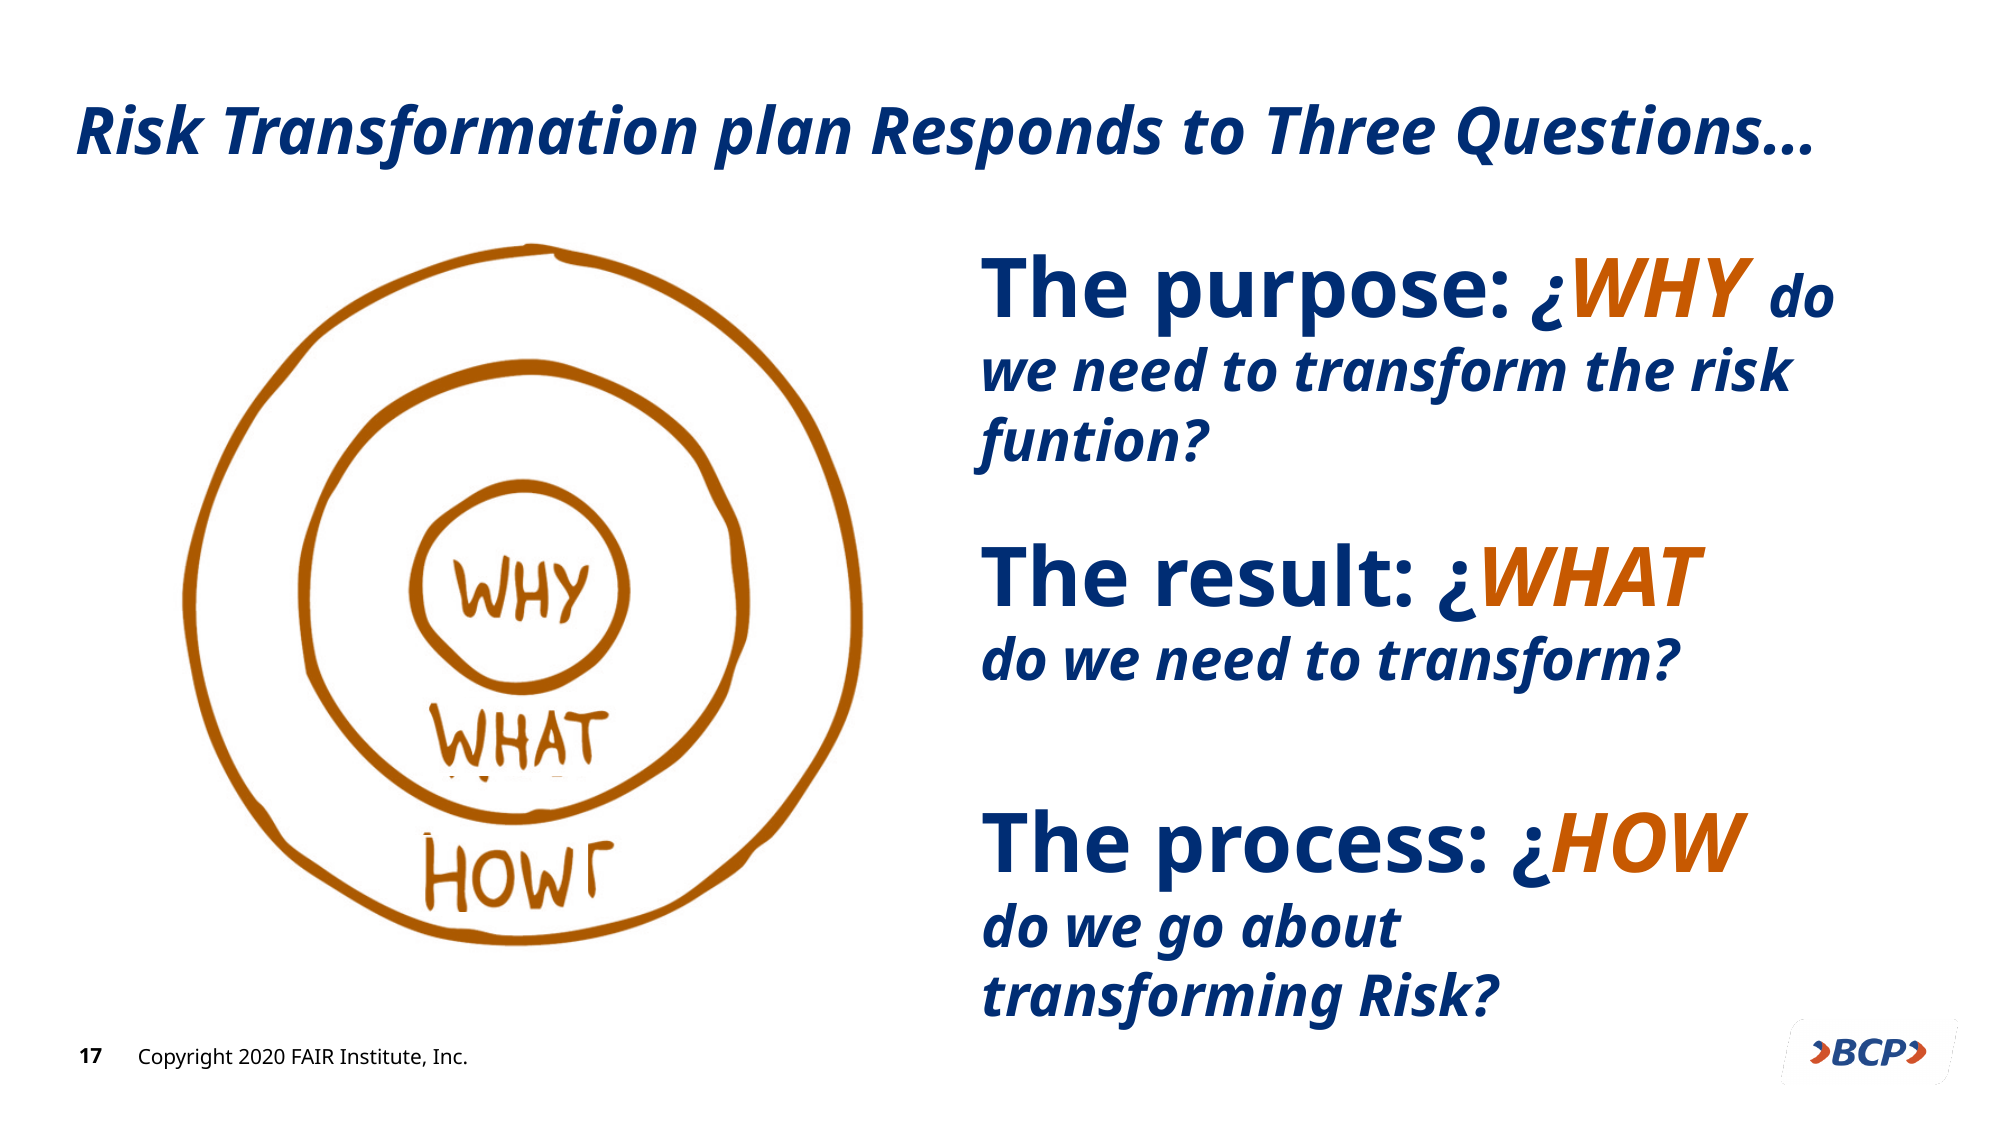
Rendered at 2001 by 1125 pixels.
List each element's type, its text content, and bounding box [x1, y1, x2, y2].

text_box Risk Transformation plan Responds to Three Questions… [62, 82, 1833, 175]
picture [1774, 1000, 1965, 1101]
text_box The purpose: ¿WHY do we need to transform the risk funtion? [966, 228, 1902, 480]
text_box 17 [63, 1026, 146, 1087]
text_box The process: ¿HOW do we go about transforming Risk? [968, 783, 1780, 1035]
text_box The result: ¿WHAT do we need to transform? [966, 516, 1778, 699]
text_box Copyright 2020 FAIR Institute, Inc. [146, 1026, 1408, 1087]
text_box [150, 202, 920, 1024]
